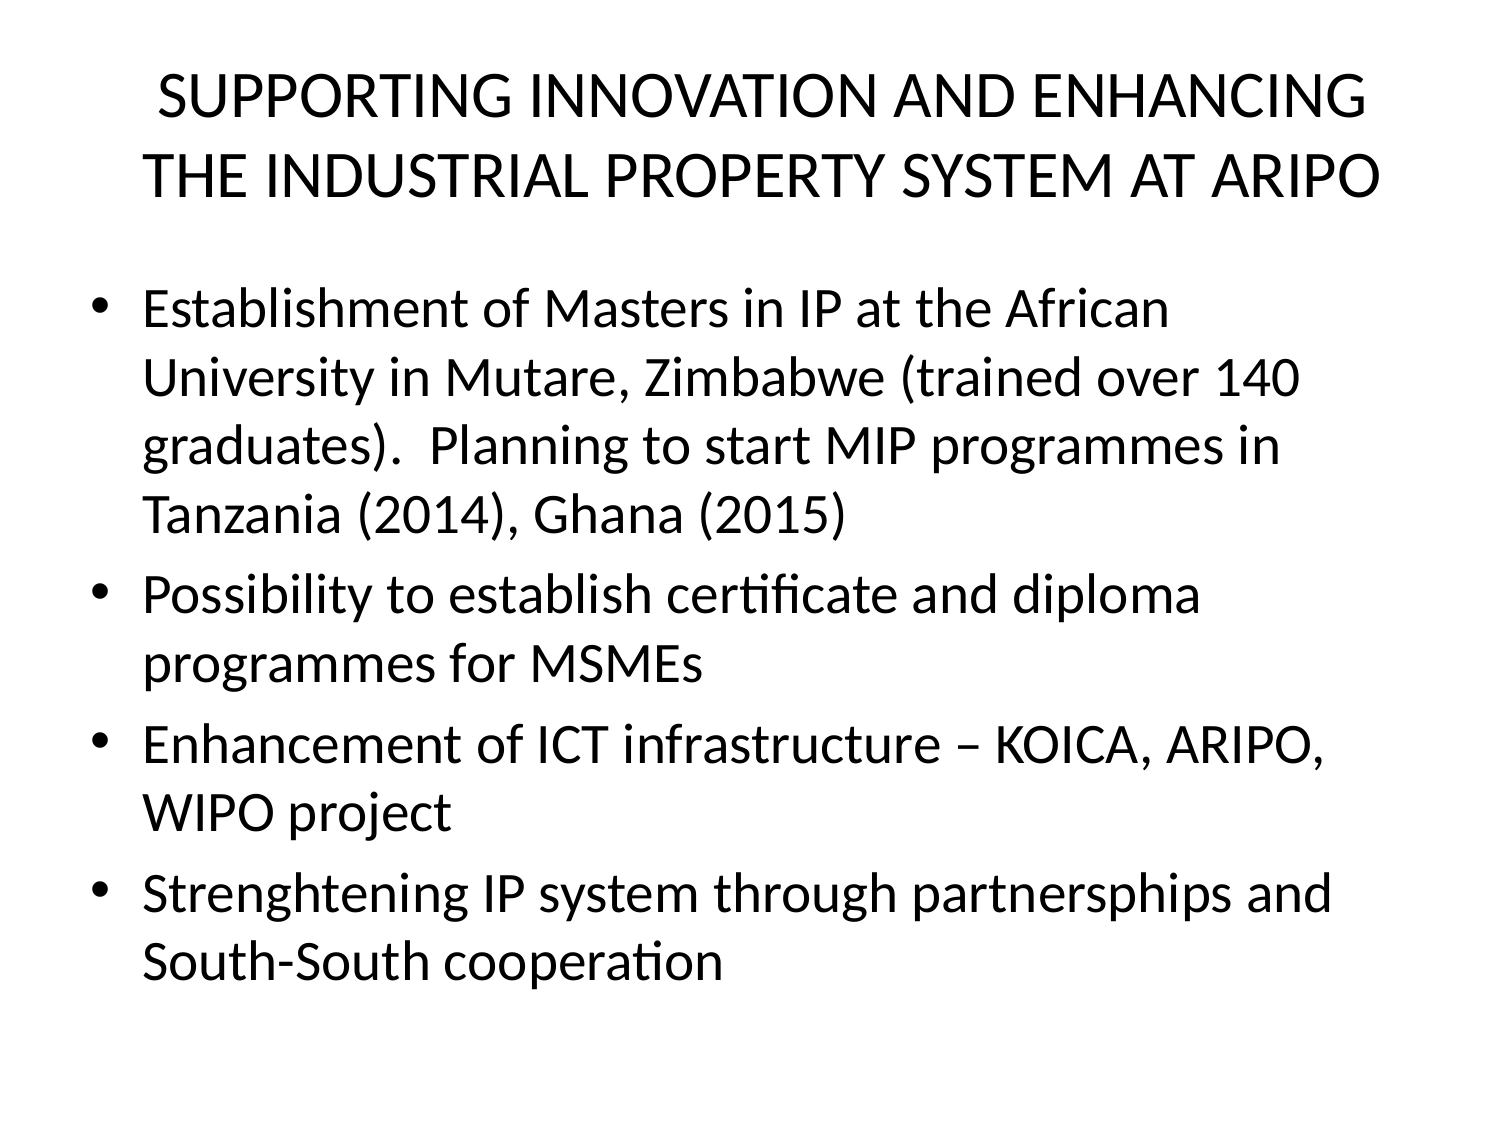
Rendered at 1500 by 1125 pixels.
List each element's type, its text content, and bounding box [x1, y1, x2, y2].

title SUPPORTING INNOVATION AND ENHANCING THE INDUSTRIAL PROPERTY SYSTEM AT ARIPO [87, 37, 1438, 225]
list Establishment of Masters in IP at the African University in Mutare, Zimbabwe (trained over 140 graduates). Planning to start MIP programmes in Tanzania (2014), Ghana (2015) Possibility to establish certificate and diploma programmes for MSMEs Enhancement of ICT infrastructure – KOICA, ARIPO, WIPO project Strenghtening IP system through partnersphips and South-South cooperation [75, 262, 1425, 1005]
